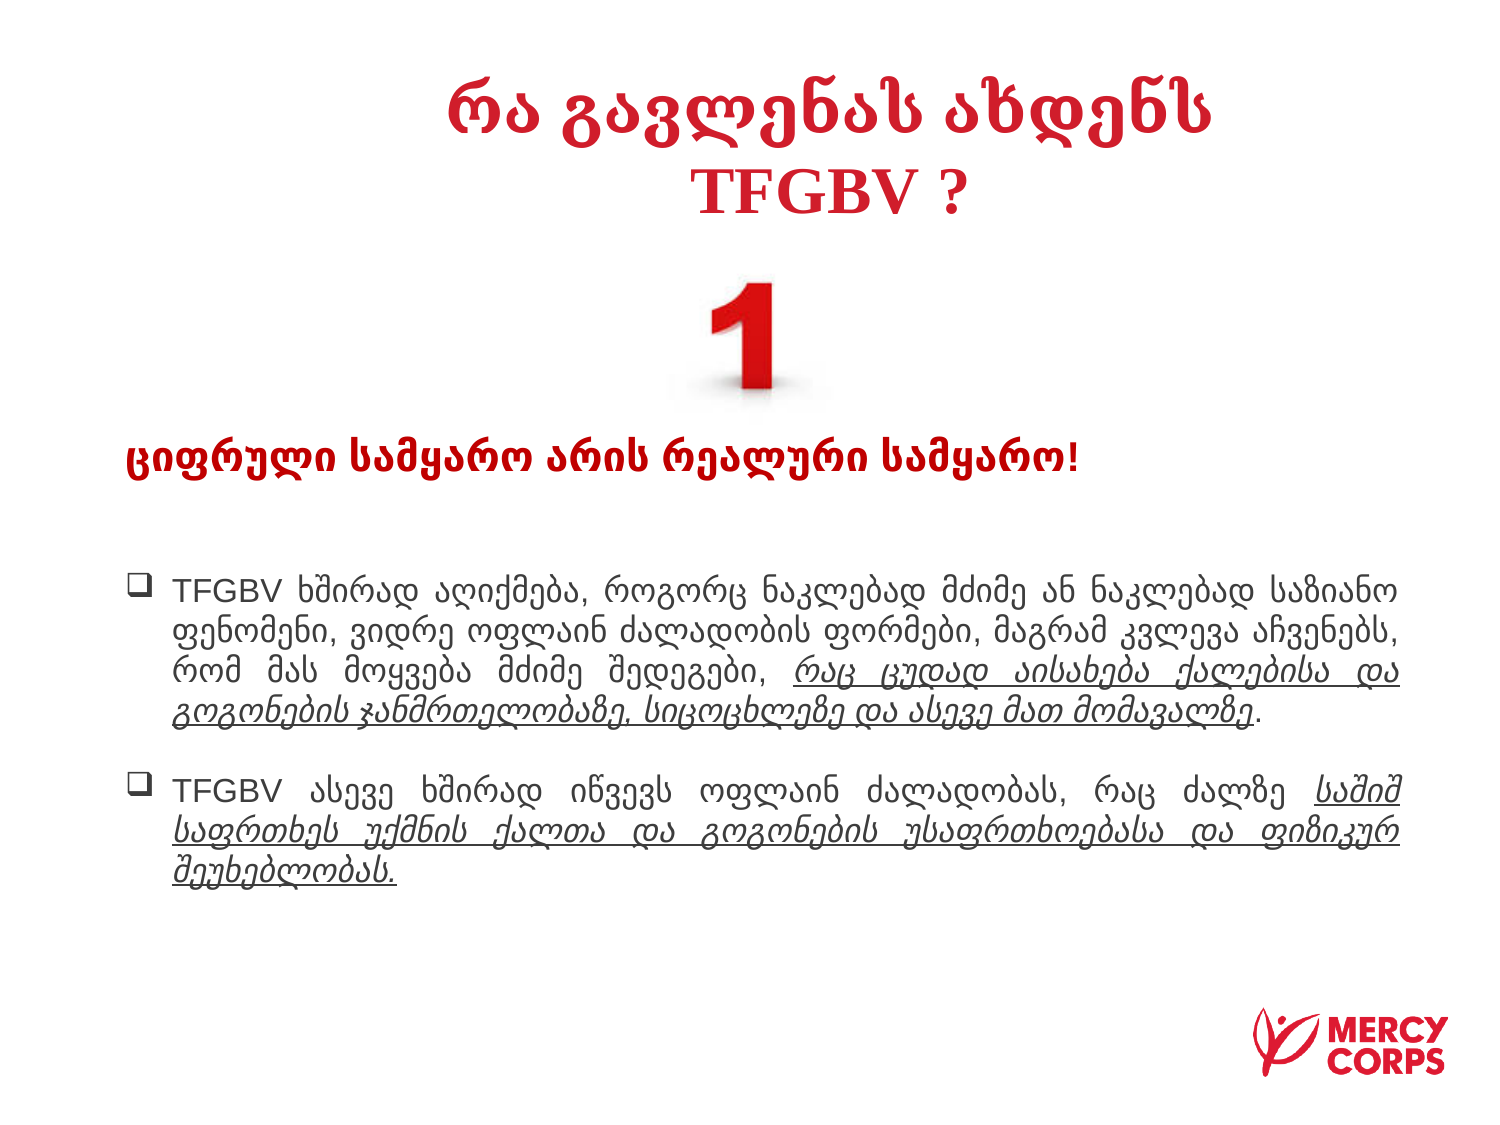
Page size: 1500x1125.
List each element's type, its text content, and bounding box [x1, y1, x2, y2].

title რა გავლენას ახდენს TFGBV ? [361, 66, 1300, 229]
list ციფრული სამყარო არის რეალური სამყარო! TFGBV ხშირად აღიქმება, როგორც ნაკლებად მძიმე ან ნაკლებად საზიანო ფენომენი, ვიდრე ოფლაინ ძალადობის ფორმები, მაგრამ კვლევა აჩვენებს, რომ მას მოყვება მძიმე შედეგები, რაც ცუდად აისახება ქალებისა და გოგონების ჯანმრთელობაზე, სიცოცხლეზე და ასევე მათ მომავალზე. TFGBV ასევე ხშირად იწვევს ოფლაინ ძალადობას, რაც ძალზე საშიშ საფრთხეს უქმნის ქალთა და გოგონების უსაფრთხოებასა და ფიზიკურ შეუხებლობას. [125, 429, 1400, 894]
picture [662, 249, 838, 426]
picture [1253, 1007, 1449, 1077]
